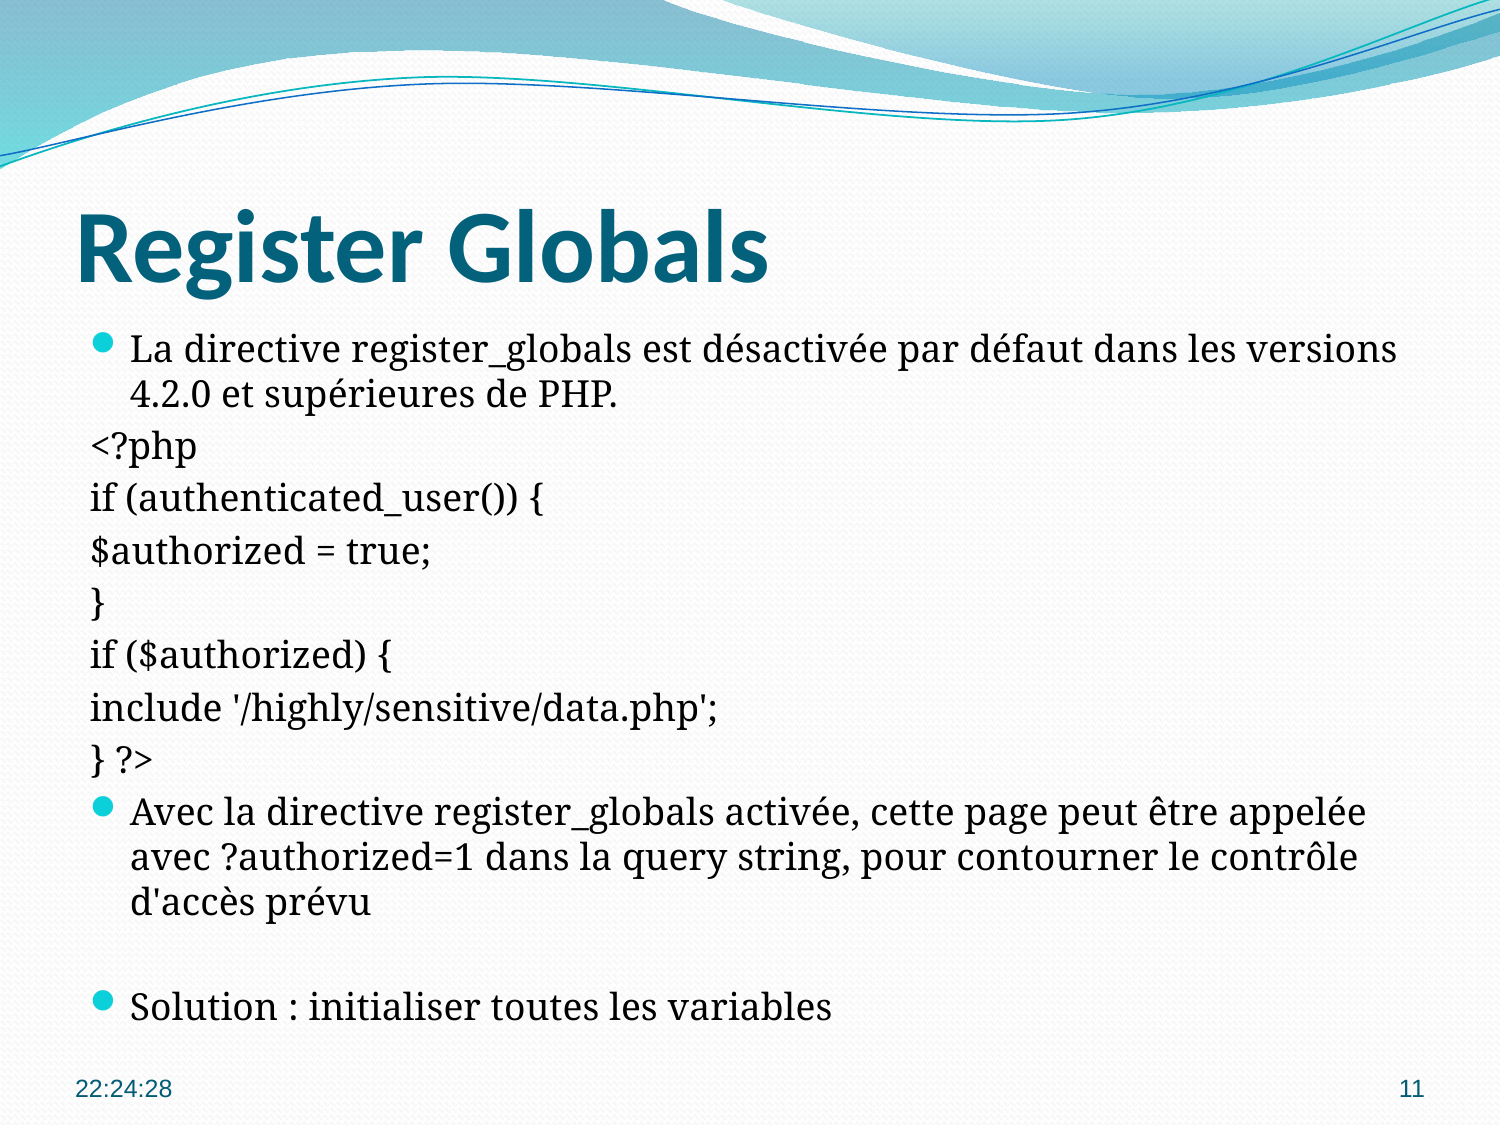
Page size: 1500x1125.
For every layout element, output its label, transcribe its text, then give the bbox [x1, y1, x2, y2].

list La directive register_globals est désactivée par défaut dans les versions 4.2.0 et supérieures de PHP. <?php if (authenticated_user()) { $authorized = true; } if ($authorized) { include '/highly/sensitive/data.php'; } ?> Avec la directive register_globals activée, cette page peut être appelée avec ?authorized=1 dans la query string, pour contourner le contrôle d'accès prévu Solution : initialiser toutes les variables [75, 317, 1425, 1038]
slide_number 11 [1299, 1042, 1425, 1103]
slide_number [75, 1042, 425, 1103]
title Register Globals [75, 115, 1425, 303]
